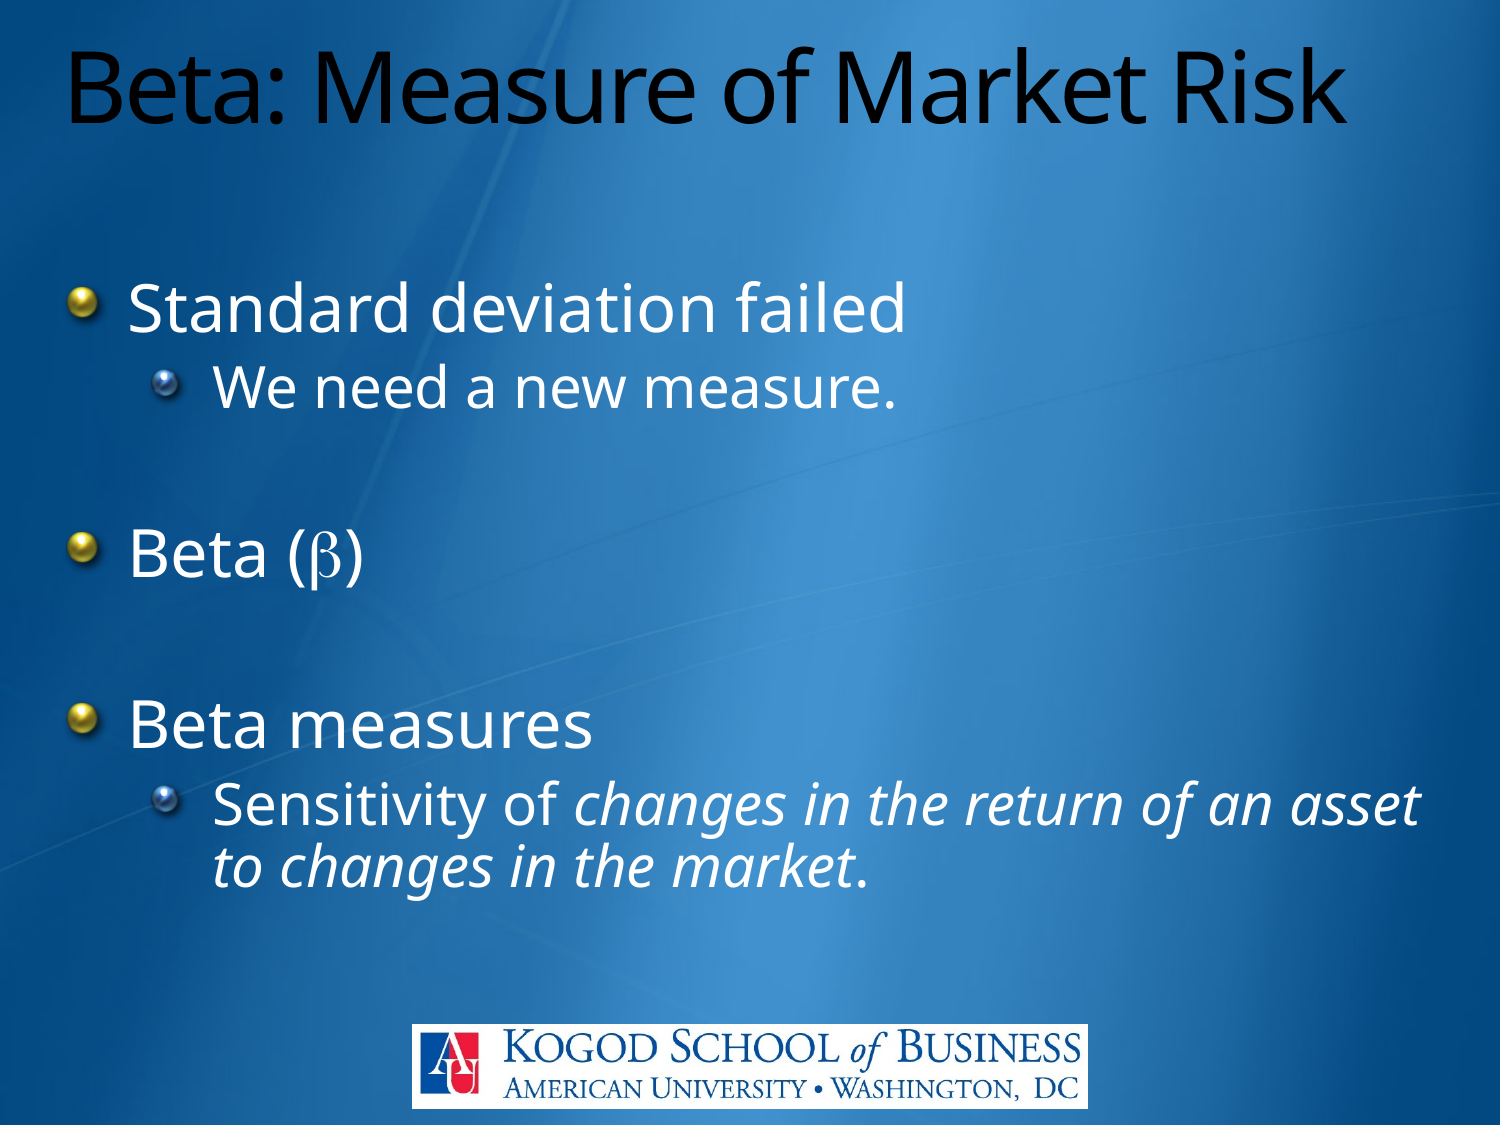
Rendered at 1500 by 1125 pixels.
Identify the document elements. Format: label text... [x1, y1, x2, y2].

list Standard deviation failed We need a new measure. Beta (b) Beta measures Sensitivity of changes in the return of an asset to changes in the market. [62, 275, 1438, 975]
title Beta: Measure of Market Risk [62, 37, 1438, 147]
picture [0, 0, 1500, 1125]
